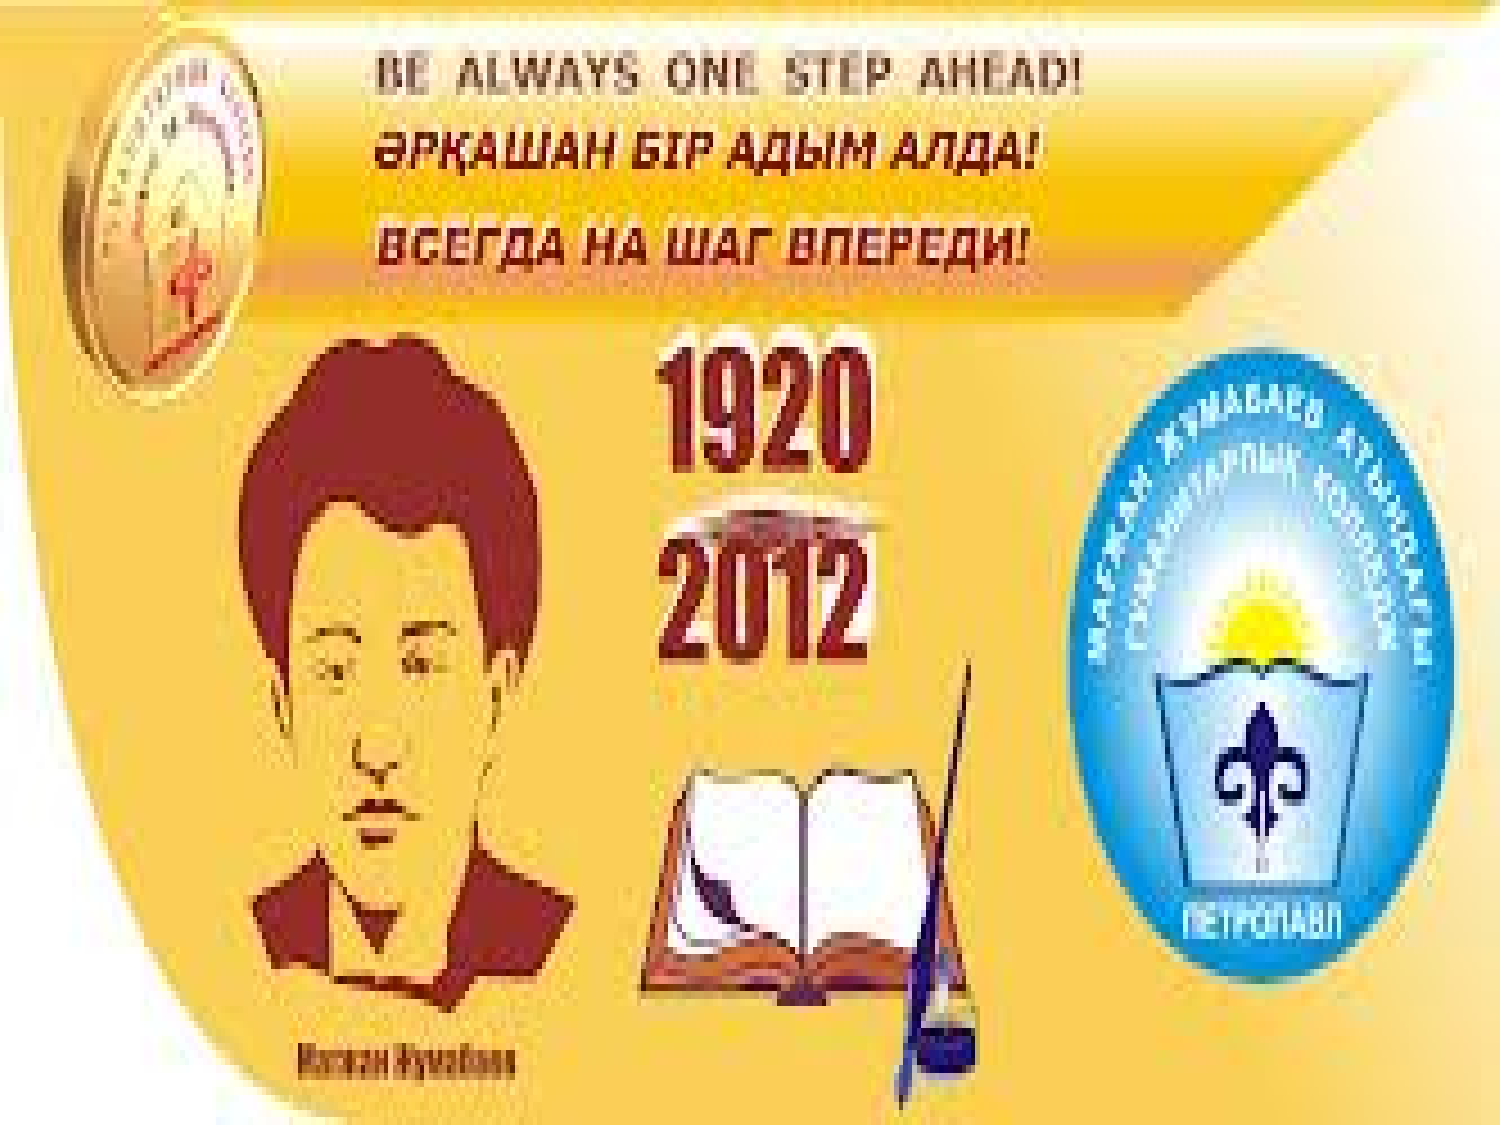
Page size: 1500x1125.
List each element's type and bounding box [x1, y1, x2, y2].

list [0, 0, 1500, 1125]
